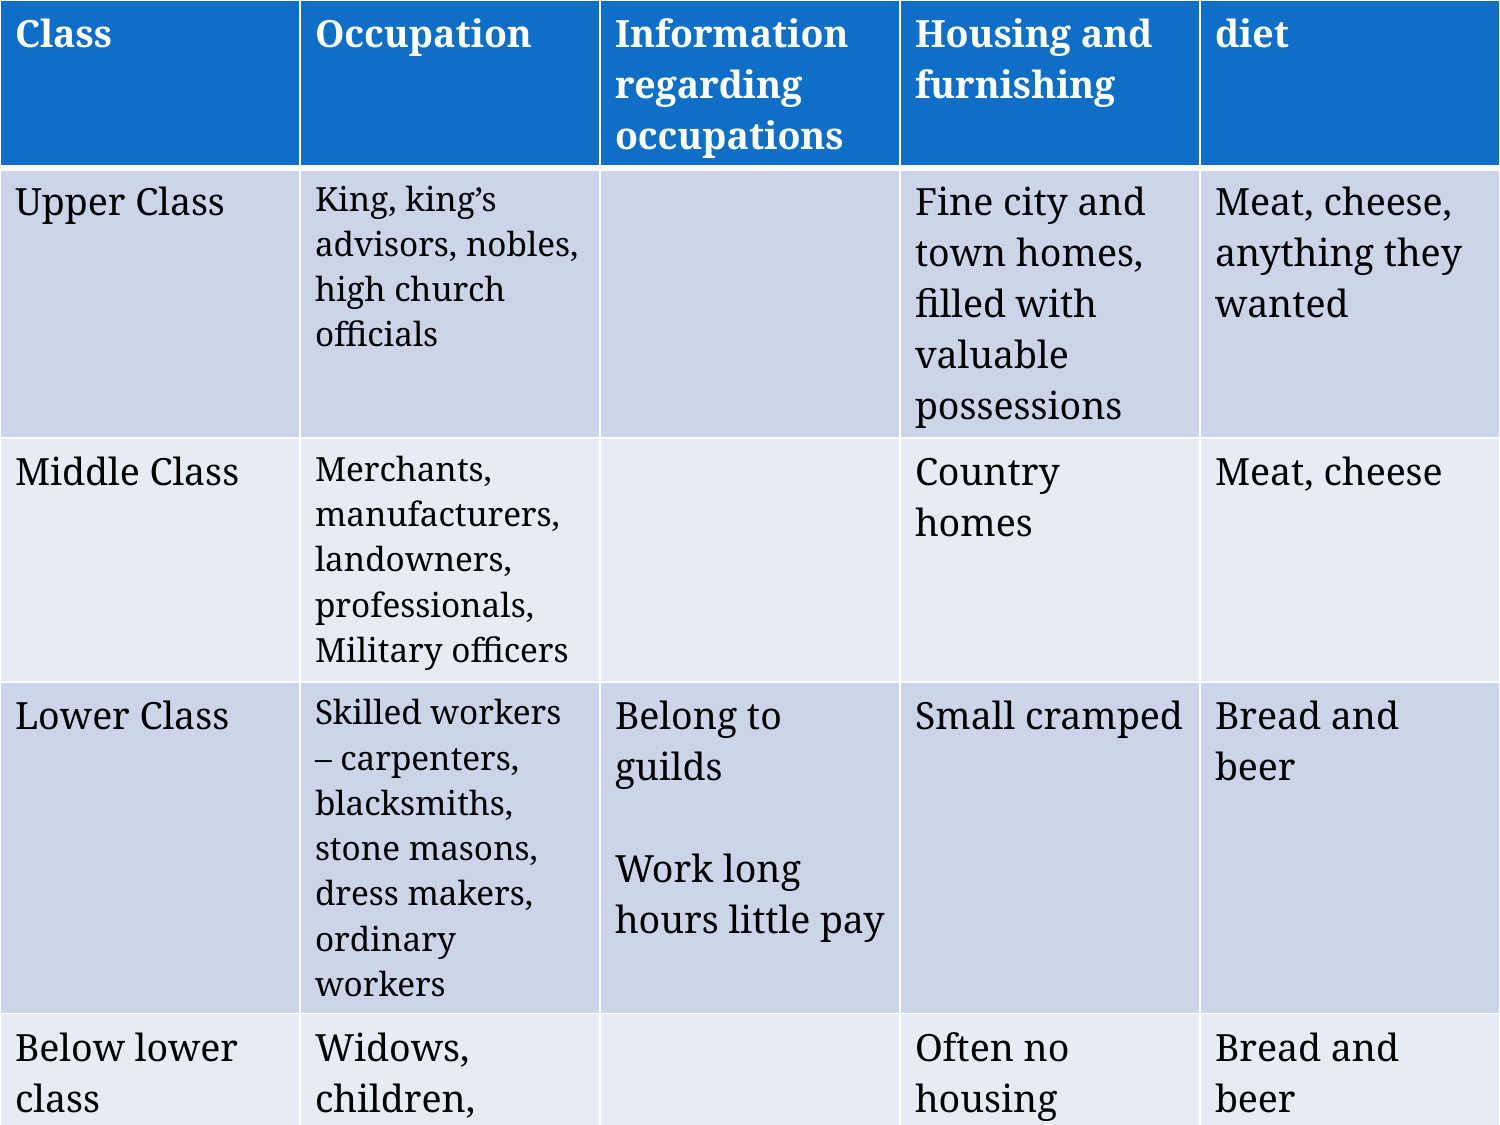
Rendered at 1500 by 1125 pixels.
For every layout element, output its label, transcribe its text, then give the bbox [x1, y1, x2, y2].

table_cell Country homes [901, 439, 1199, 681]
table_cell Skilled workers – carpenters, blacksmiths, stone masons, dress makers, ordinary workers [301, 683, 599, 1013]
table_cell Below lower class [1, 1014, 299, 1125]
table_cell Small cramped [901, 683, 1199, 1013]
table_cell Meat, cheese [1201, 439, 1499, 681]
table_cell Upper Class [1, 171, 299, 437]
table_cell Meat, cheese, anything they wanted [1201, 171, 1499, 437]
table_cell Belong to guilds Work long hours little pay [601, 683, 899, 1013]
table_cell [601, 171, 899, 437]
table_cell Widows, children, unemployed [301, 1014, 599, 1125]
table_cell Bread and beer [1201, 1014, 1499, 1125]
table_cell King, king’s advisors, nobles, high church officials [301, 171, 599, 437]
table_header Occupation [301, 1, 599, 165]
table_cell Bread and beer [1201, 683, 1499, 1013]
table_cell Often no housing [901, 1014, 1199, 1125]
table_cell Merchants, manufacturers, landowners, professionals, Military officers [301, 439, 599, 681]
table_header Information regarding occupations [601, 1, 899, 165]
table_cell Fine city and town homes, filled with valuable possessions [901, 171, 1199, 437]
table_header Housing and furnishing [901, 1, 1199, 165]
table_header Class [1, 1, 299, 165]
table_cell Lower Class [1, 683, 299, 1013]
table_cell [601, 1014, 899, 1125]
table_cell [601, 439, 899, 681]
table_header diet [1201, 1, 1499, 165]
table_cell Middle Class [1, 439, 299, 681]
